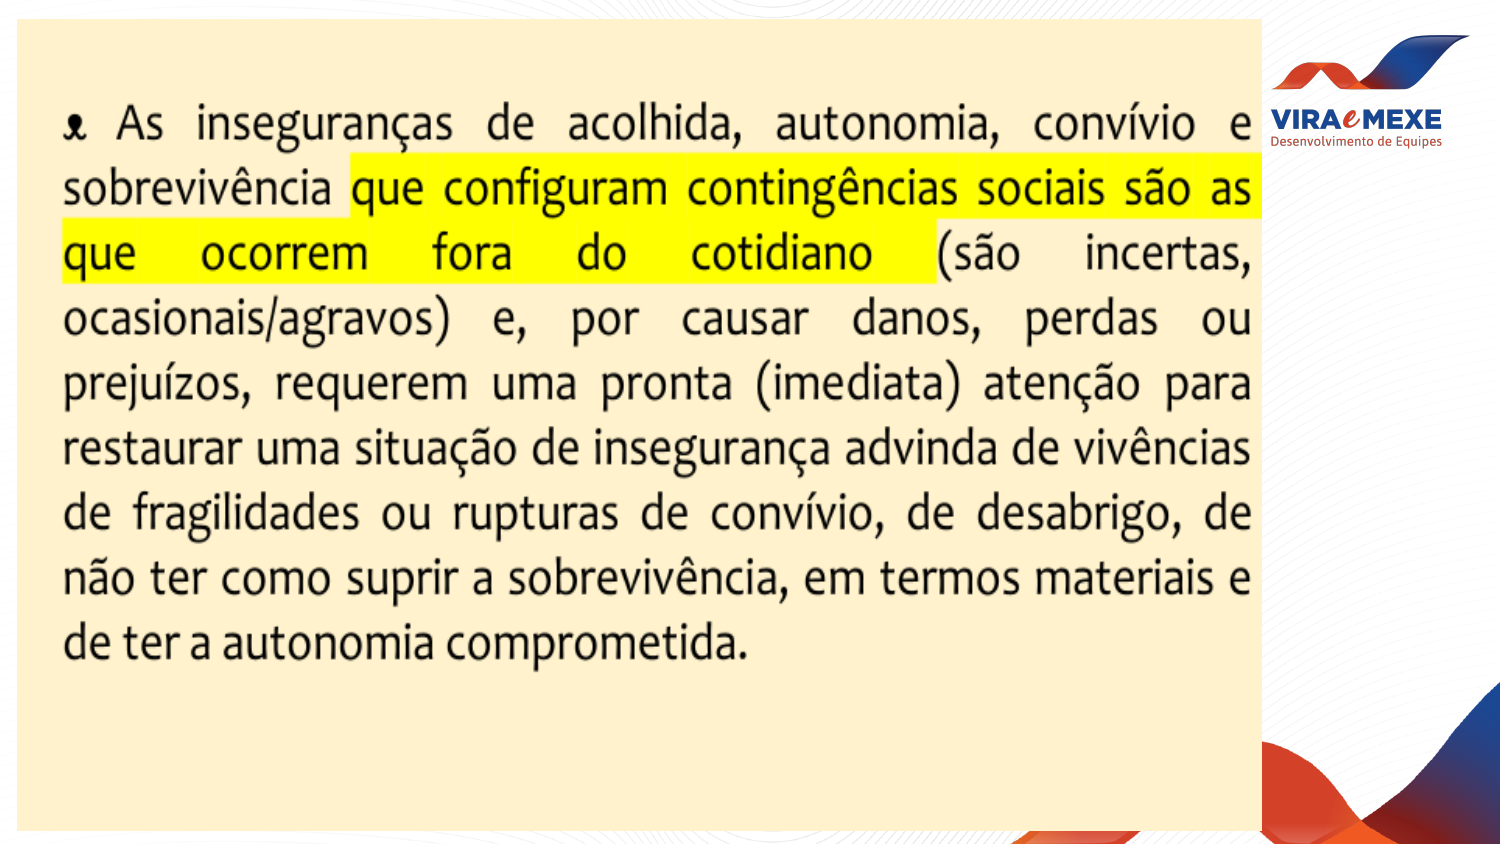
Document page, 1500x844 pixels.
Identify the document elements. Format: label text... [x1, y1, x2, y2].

text_box subtitulo [1268, 58, 1450, 200]
picture [0, 0, 1500, 844]
